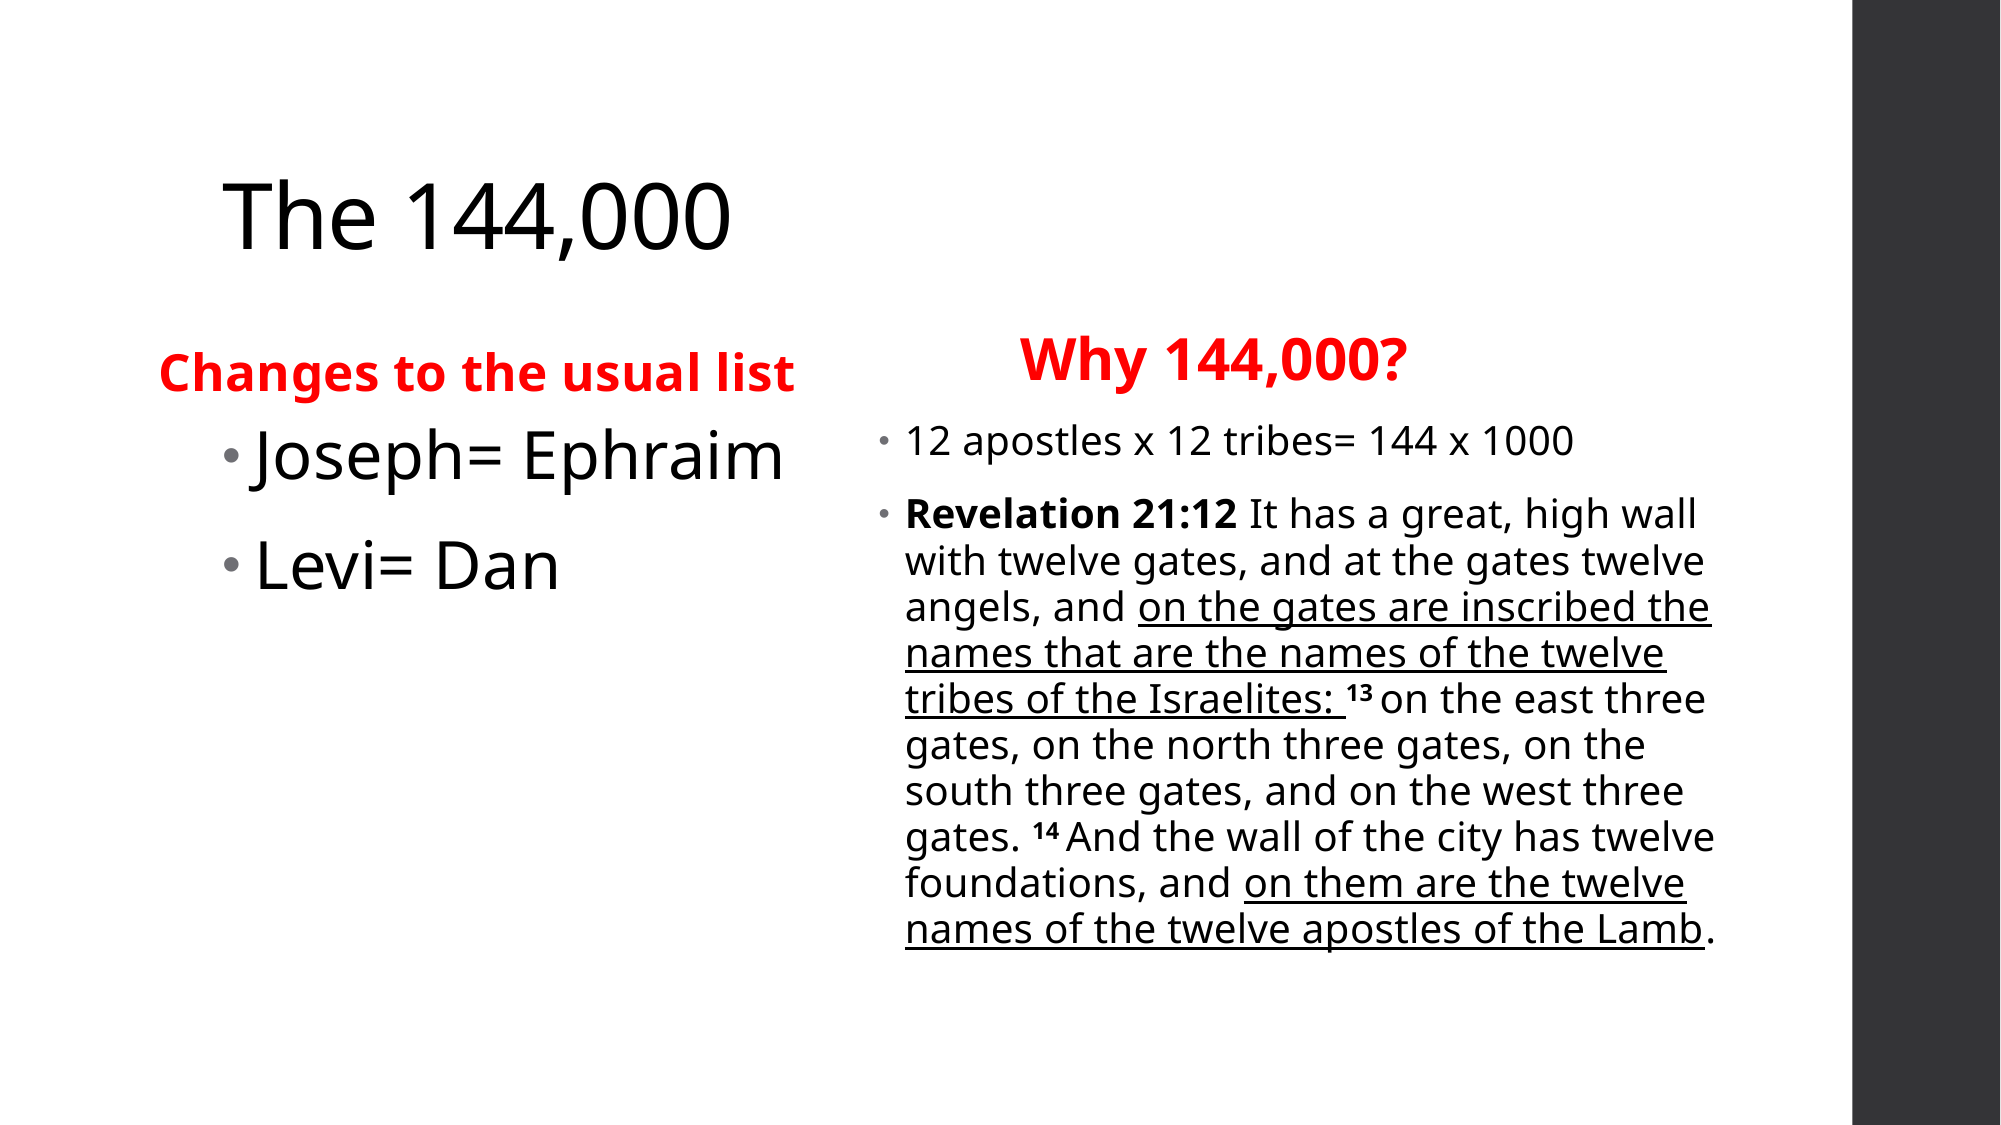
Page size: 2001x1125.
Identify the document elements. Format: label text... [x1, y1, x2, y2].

list 12 apostles x 12 tribes= 144 x 1000 Revelation 21:12 It has a great, high wall with twelve gates, and at the gates twelve angels, and on the gates are inscribed the names that are the names of the twelve tribes of the Israelites: 13 on the east three gates, on the north three gates, on the south three gates, and on the west three gates. 14 And the wall of the city has twelve foundations, and on them are the twelve names of the twelve apostles of the Lamb. [863, 411, 1740, 1050]
list Why 144,000? [1005, 281, 1740, 402]
title The 144,000 [206, 60, 1797, 278]
list Changes to the usual list [143, 290, 879, 411]
list Joseph= Ephraim Levi= Dan [206, 411, 863, 1013]
